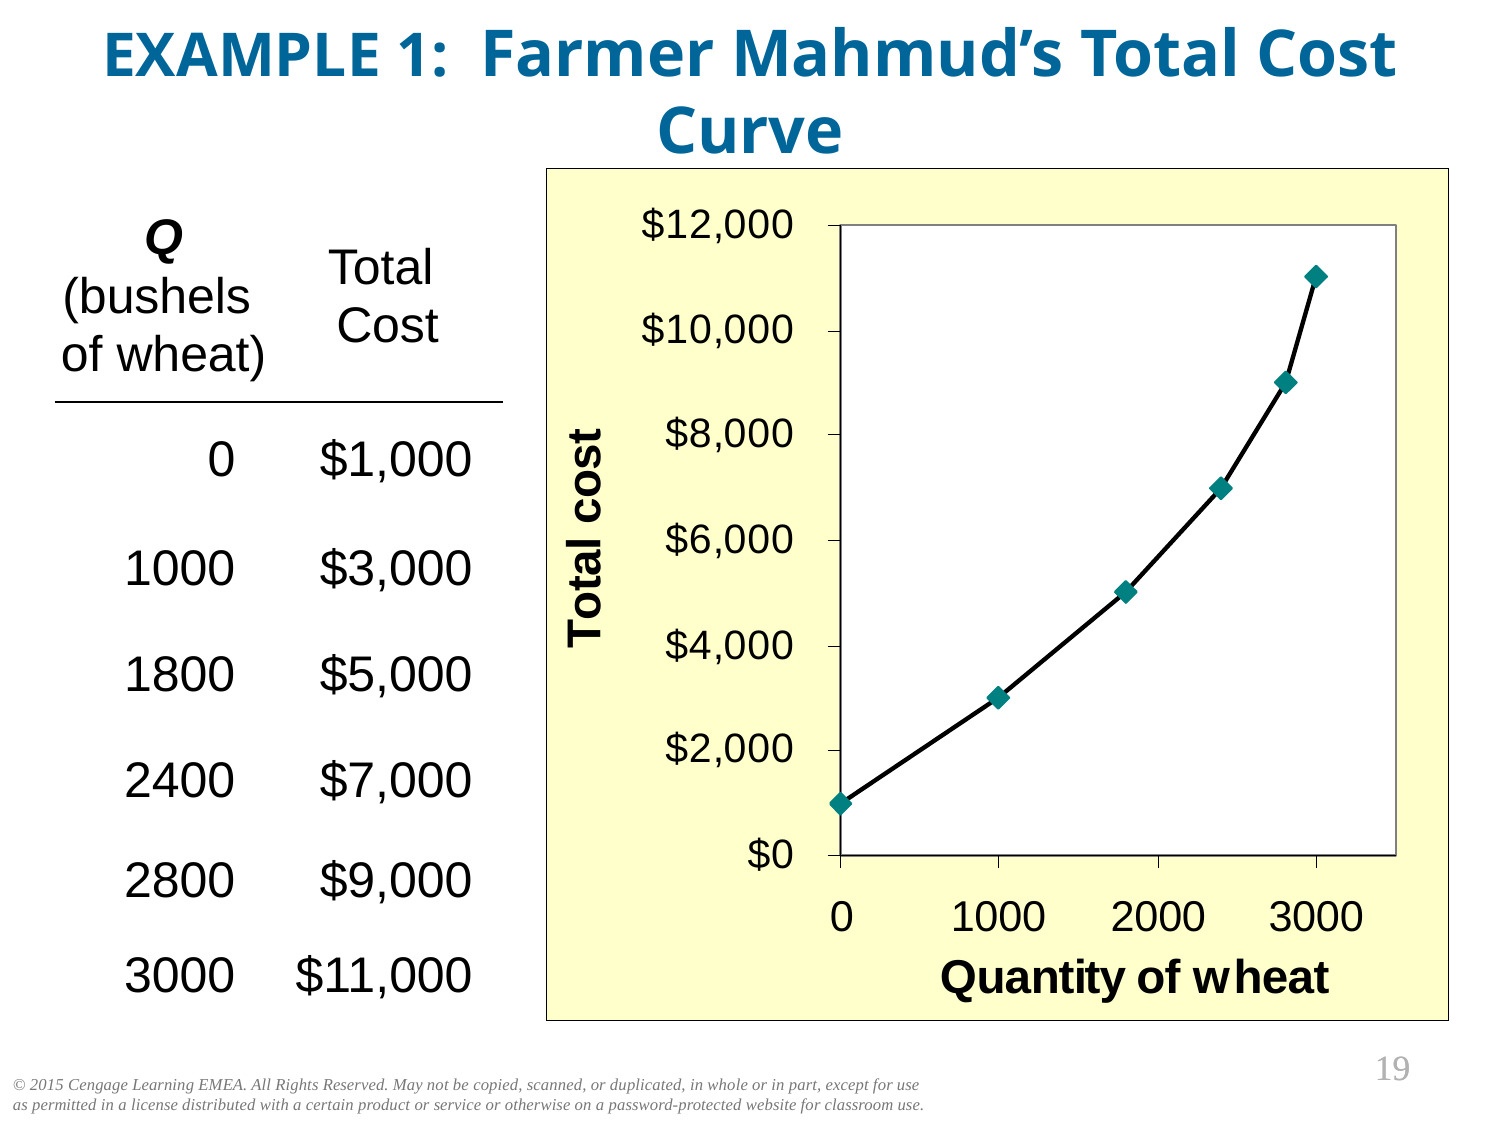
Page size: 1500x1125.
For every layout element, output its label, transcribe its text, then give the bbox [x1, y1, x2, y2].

table_cell 3000 [55, 926, 273, 1021]
table_cell $5,000 [273, 619, 503, 726]
table_header Q (bushels of wheat) [55, 187, 273, 401]
title EXAMPLE 1: Farmer Mahmud’s Total Cost Curve [0, 30, 1500, 149]
table_header Total Cost [273, 187, 503, 401]
table_cell 2800 [55, 831, 273, 926]
table_cell $3,000 [273, 514, 503, 619]
table_cell 1800 [55, 619, 273, 726]
table_cell $1,000 [273, 403, 503, 514]
table_cell 1000 [55, 514, 273, 619]
table_cell $11,000 [273, 926, 503, 1021]
table_cell $9,000 [273, 831, 503, 926]
table_cell 0 [55, 403, 273, 514]
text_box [535, 157, 1462, 1031]
table_cell 2400 [55, 726, 273, 831]
table_cell $7,000 [273, 726, 503, 831]
